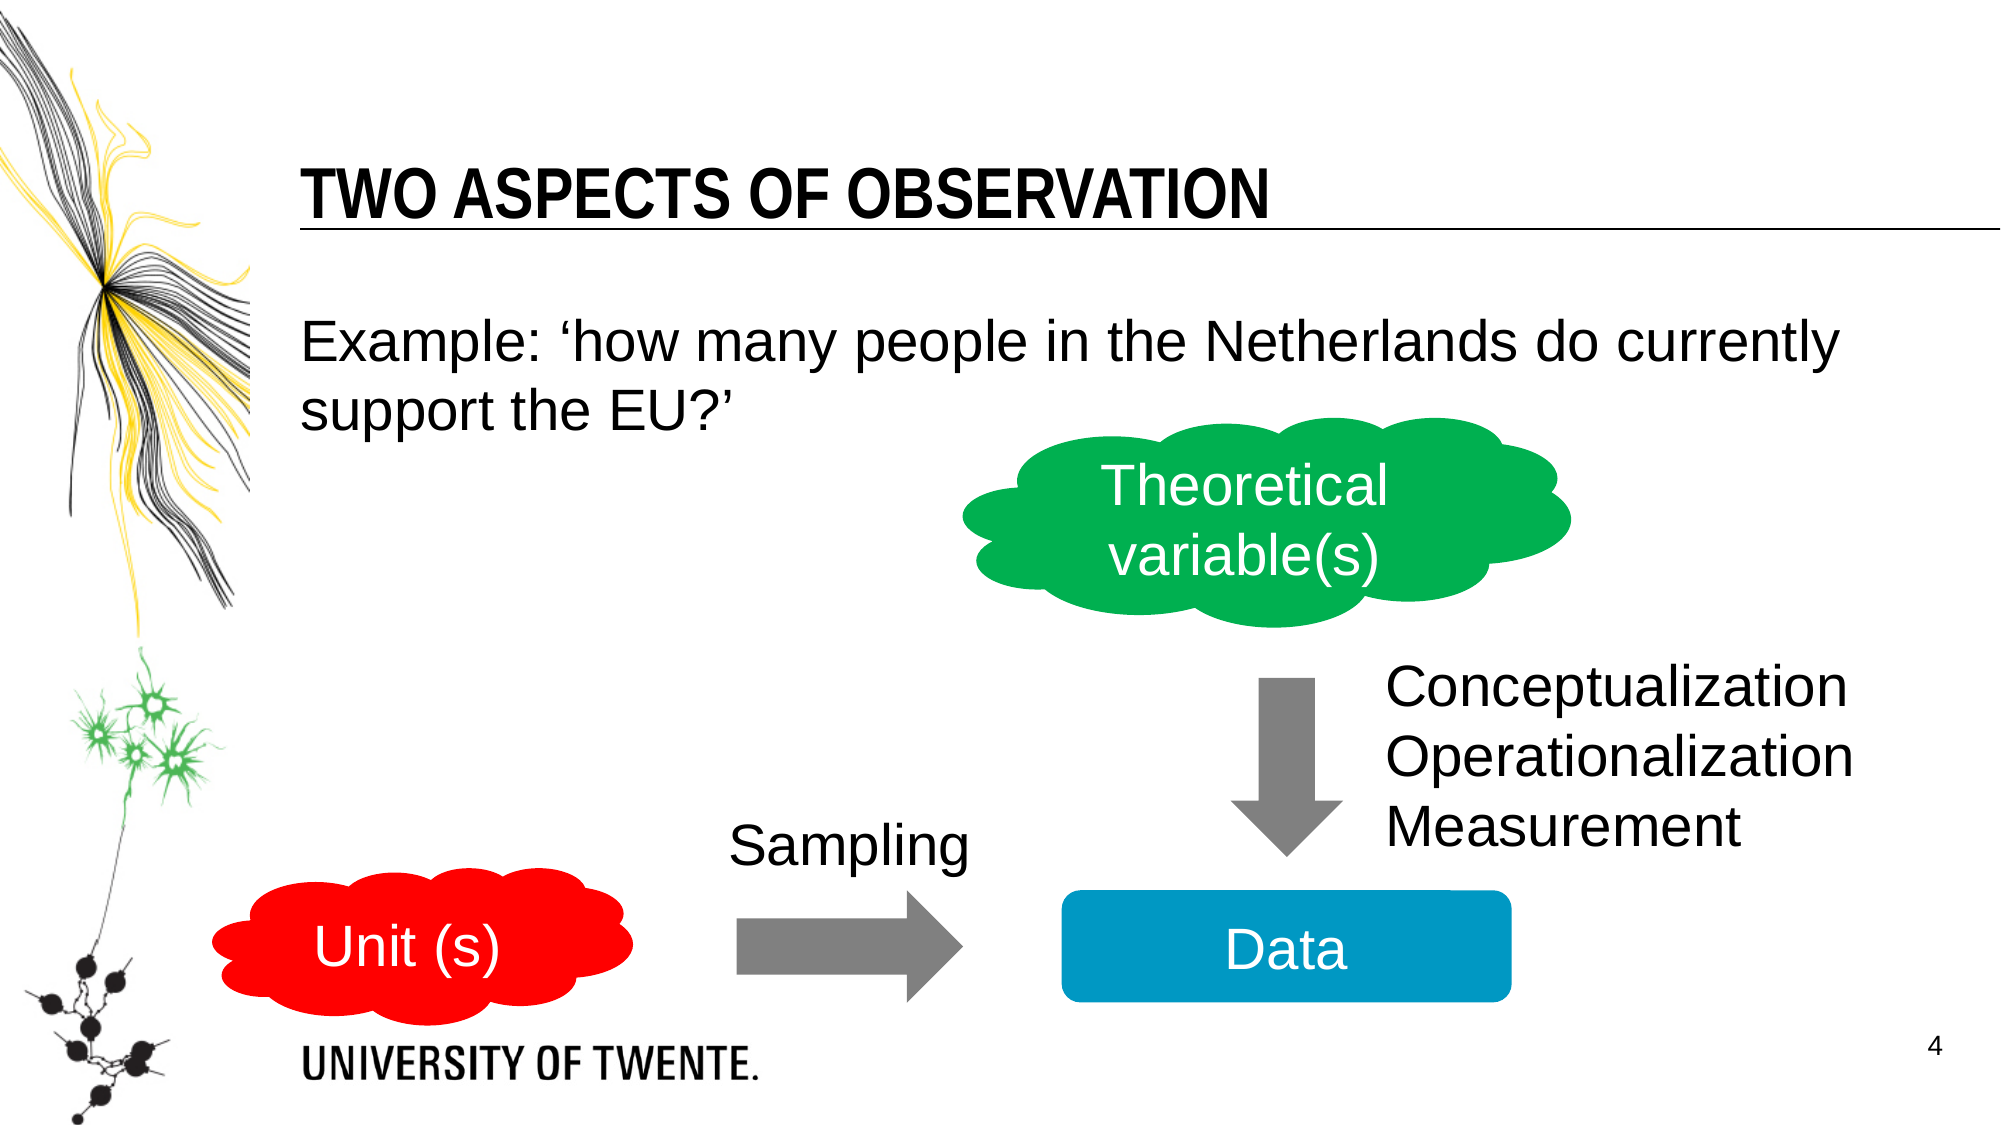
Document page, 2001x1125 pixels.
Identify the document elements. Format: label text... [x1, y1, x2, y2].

text_box Data [1059, 888, 1514, 1005]
text_box Theoretical variable(s) [960, 415, 1574, 630]
list Two aspects of observation [299, 112, 1938, 233]
text_box [1228, 675, 1345, 860]
picture [0, 0, 250, 1125]
picture [270, 1012, 788, 1113]
text_box Unit (s) [209, 866, 636, 1028]
text_box Conceptualization Operationalization Measurement [1370, 640, 1871, 866]
text_box [734, 888, 966, 1005]
slide_number 4 [1860, 1011, 1944, 1091]
list Example: ‘how many people in the Netherlands do currently support the EU?’ [299, 295, 1943, 476]
text_box Sampling [713, 800, 987, 885]
